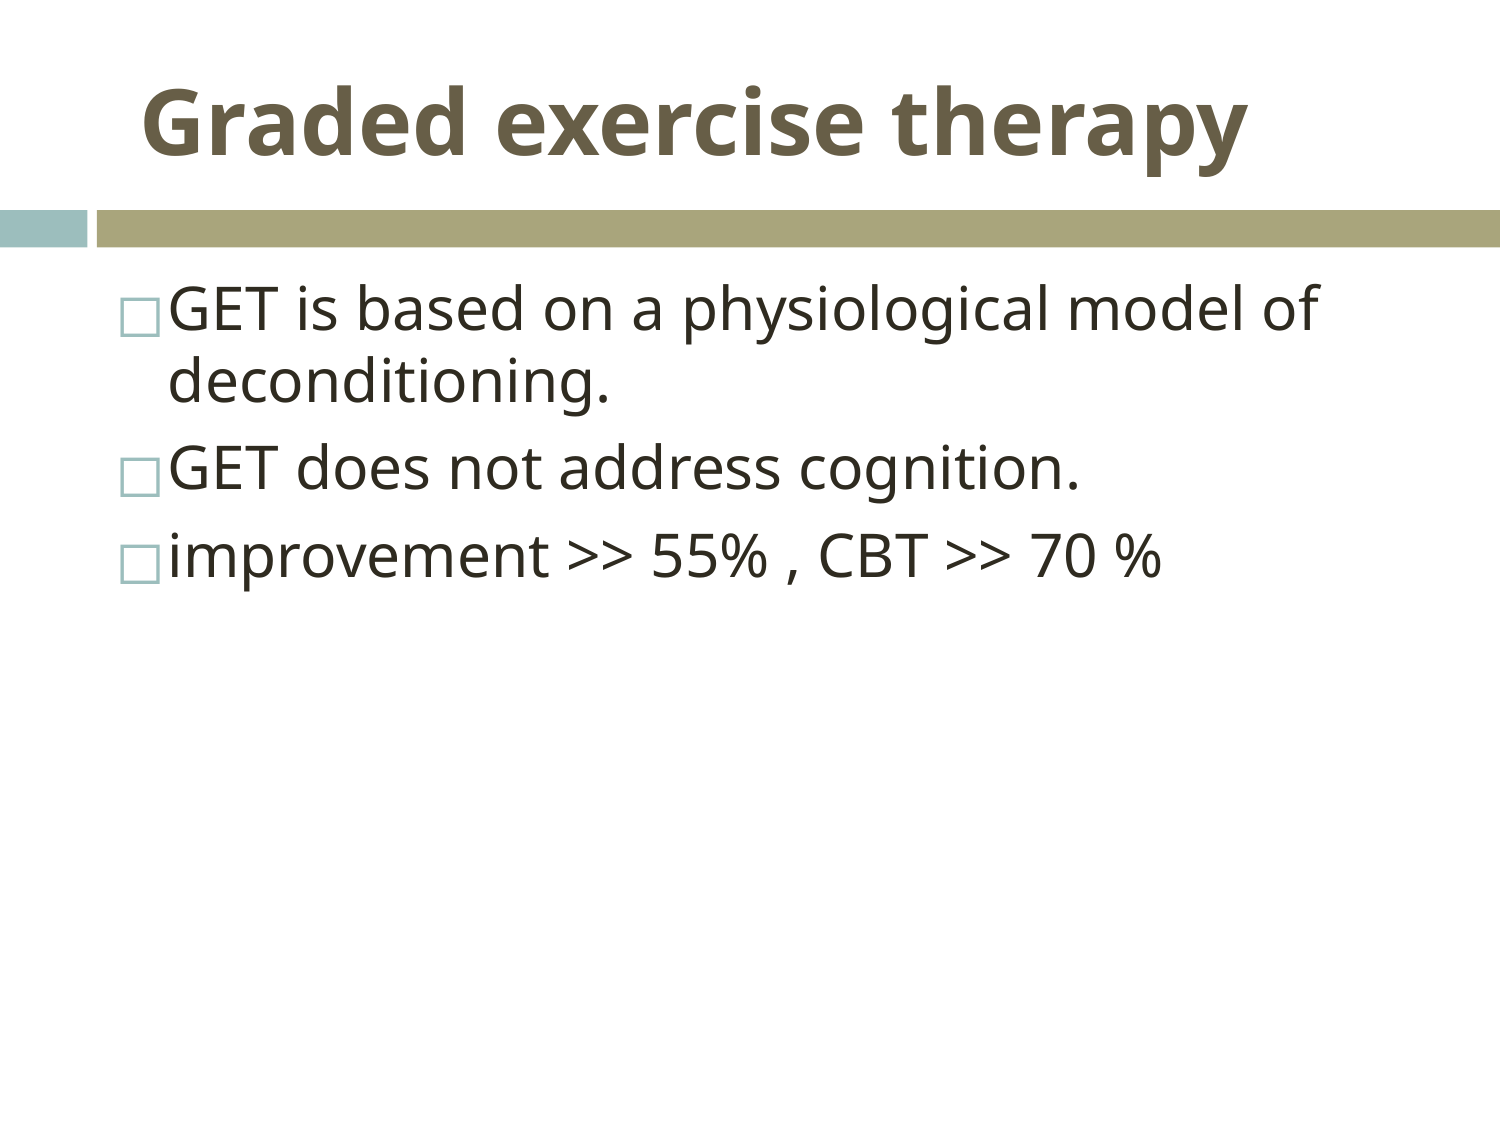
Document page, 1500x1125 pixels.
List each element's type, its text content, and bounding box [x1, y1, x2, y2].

title Graded exercise therapy [100, 37, 1438, 200]
list GET is based on a physiological model of deconditioning. GET does not address cognition. improvement >> 55% , CBT >> 70 % [100, 262, 1438, 1000]
